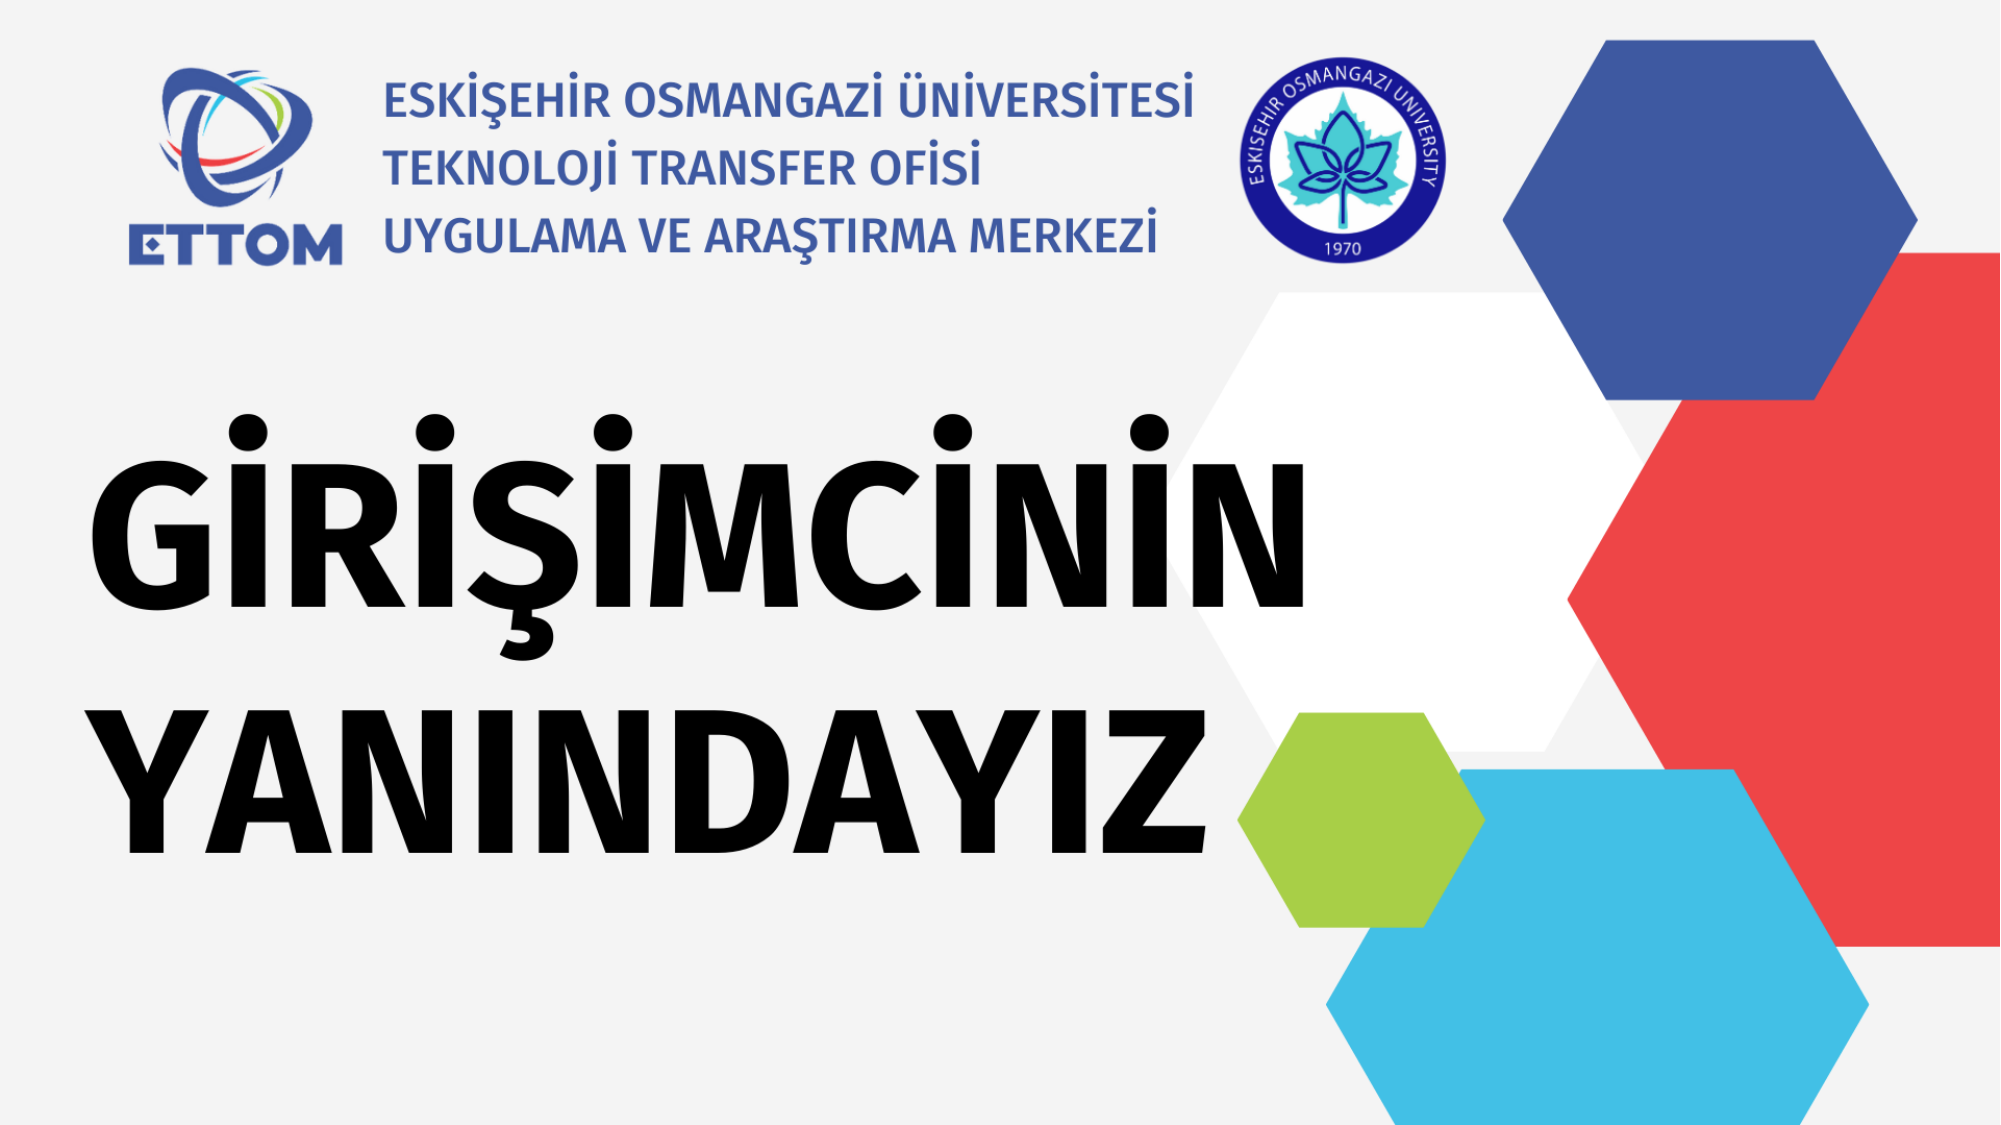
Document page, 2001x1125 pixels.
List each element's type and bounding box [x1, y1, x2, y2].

list [0, 0, 2000, 1125]
